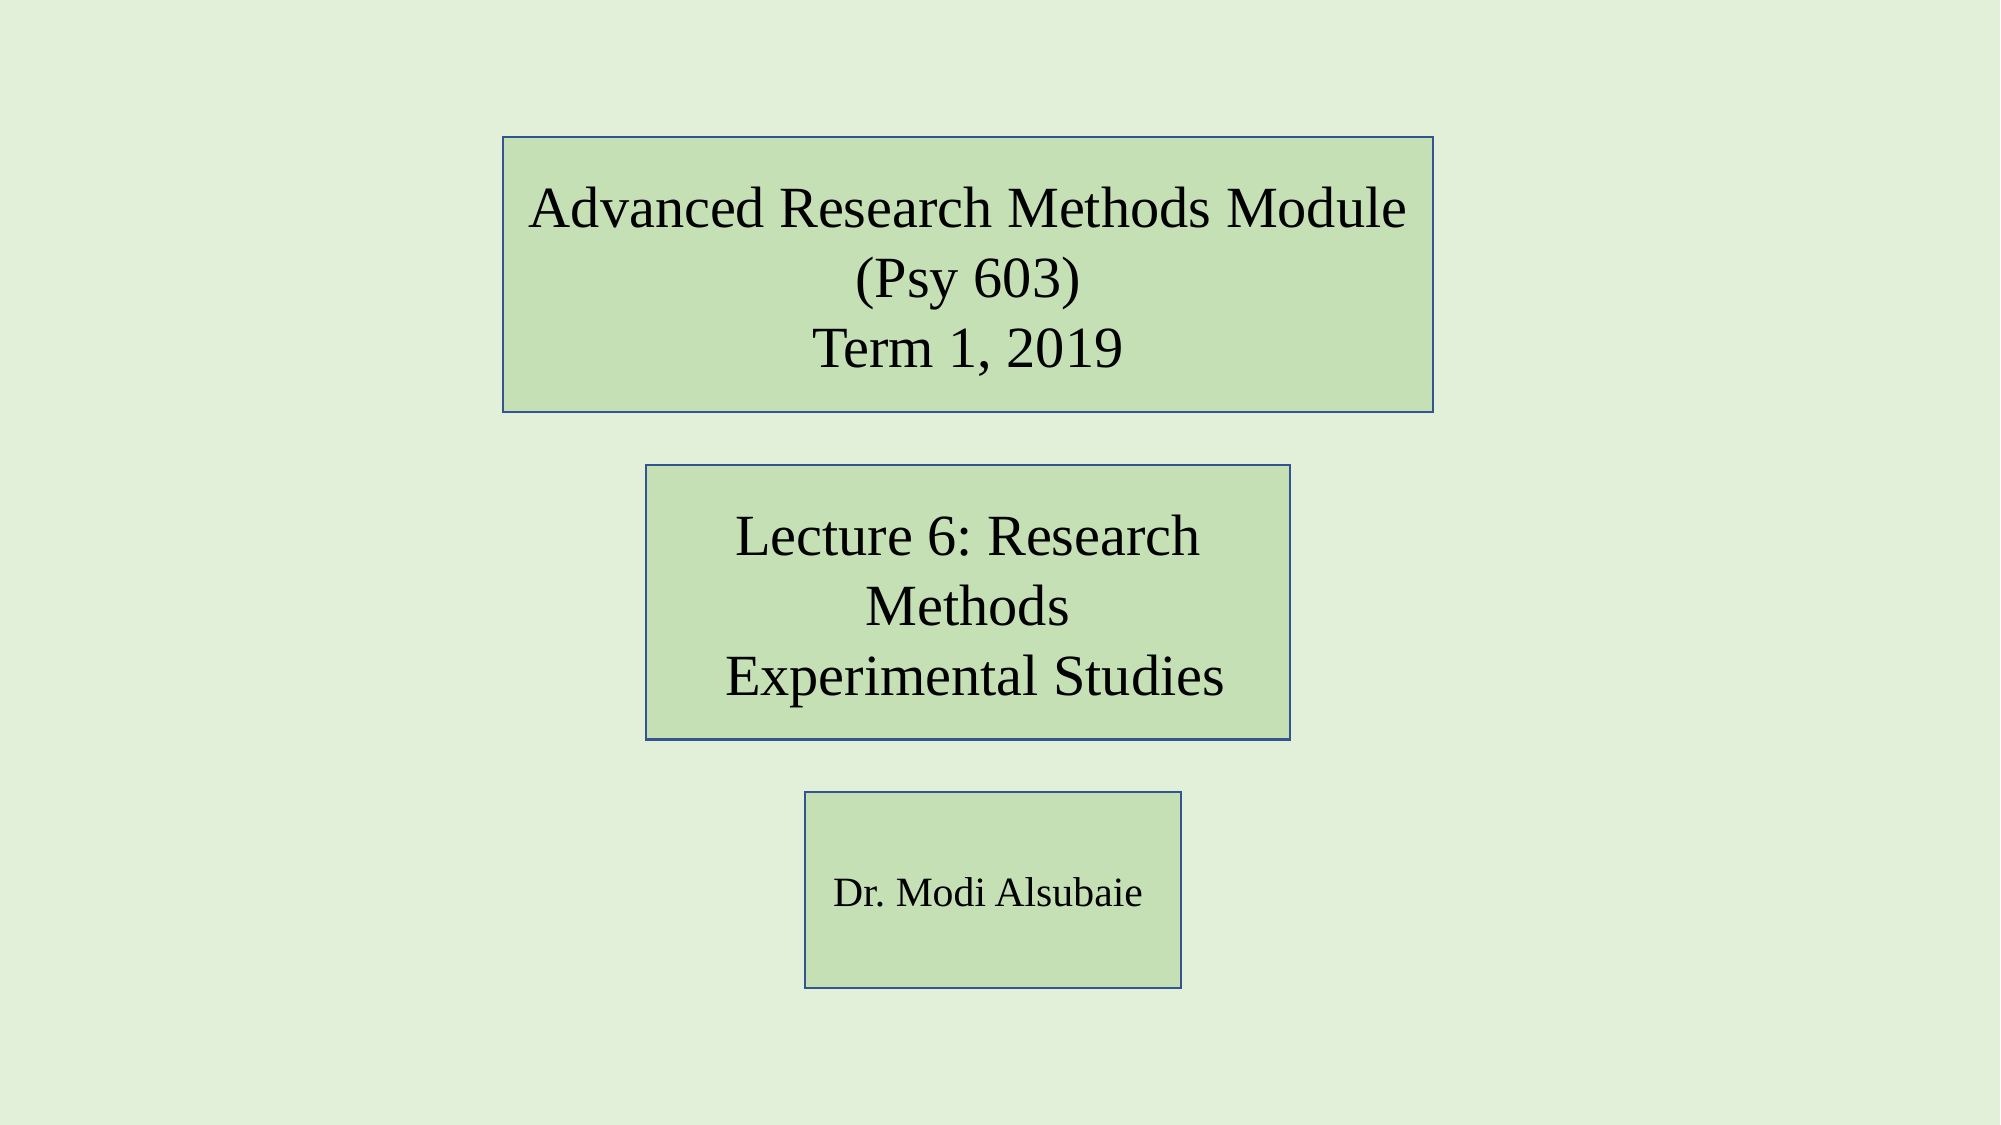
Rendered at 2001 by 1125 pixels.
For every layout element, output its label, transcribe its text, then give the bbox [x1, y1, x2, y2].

text_box Dr. Modi Alsubaie [804, 791, 1182, 989]
text_box Advanced Research Methods Module (Psy 603) Term 1, 2019 [502, 136, 1434, 413]
text_box Lecture 6: Research Methods Experimental Studies [645, 464, 1291, 741]
